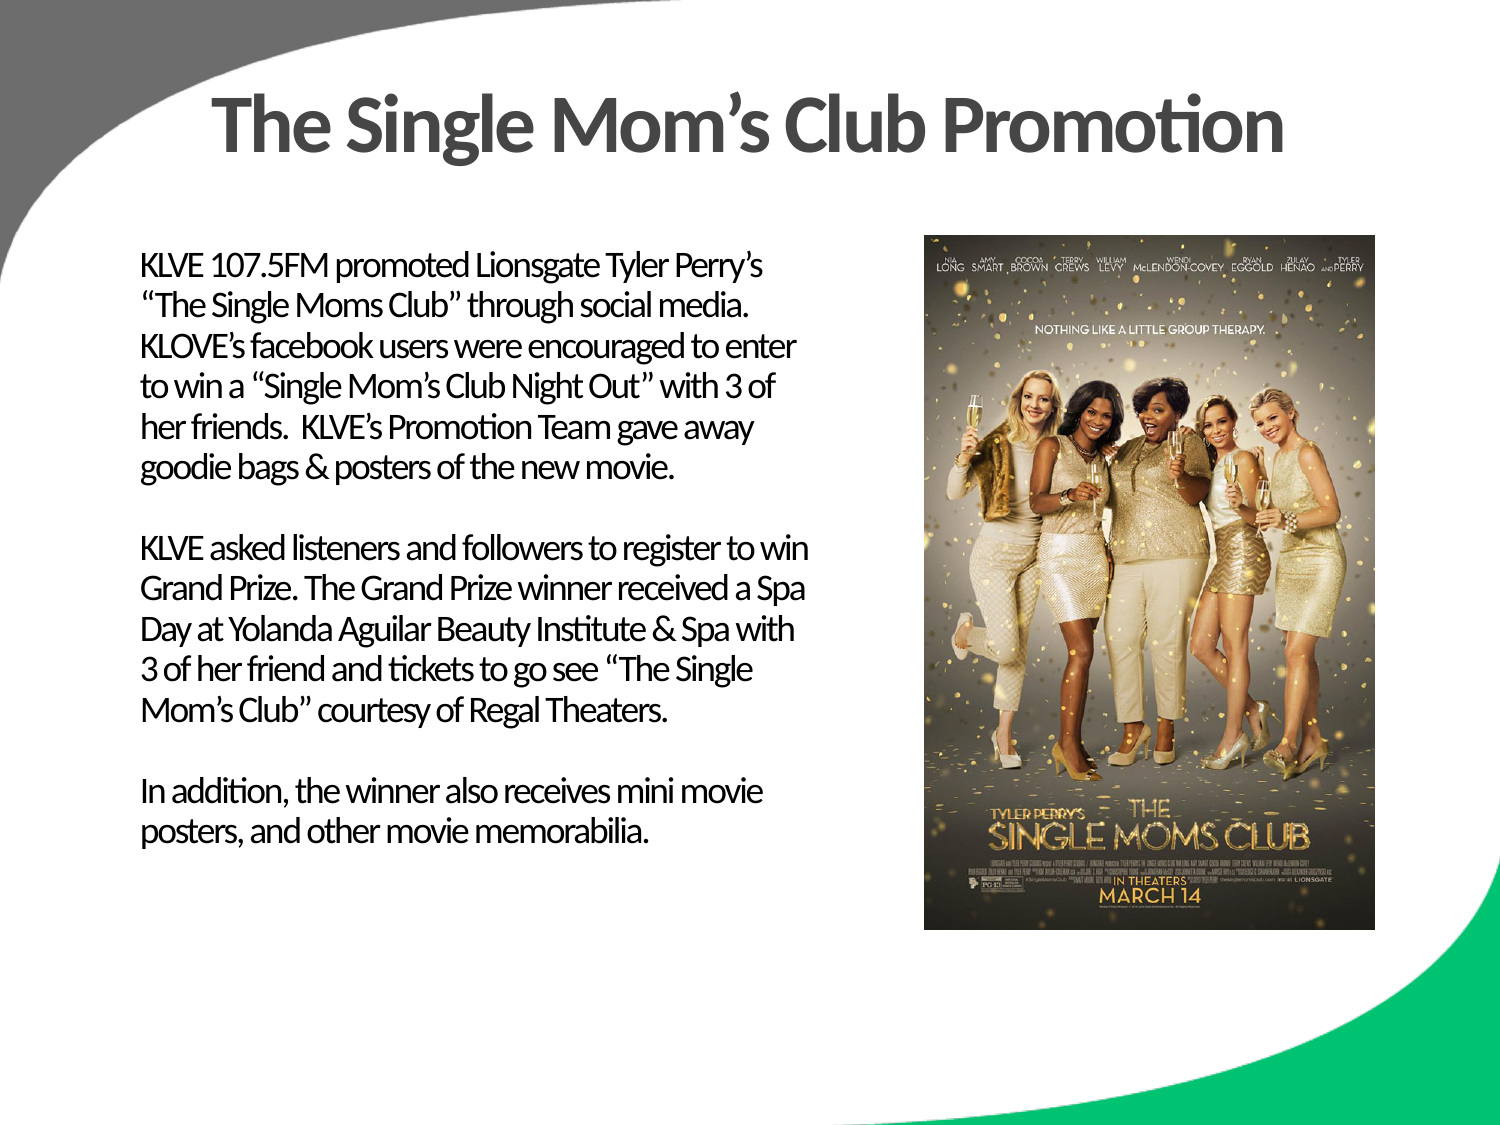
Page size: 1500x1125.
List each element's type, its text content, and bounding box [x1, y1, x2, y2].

picture [0, 0, 681, 341]
text_box The Single Mom’s Club Promotion [104, 26, 1396, 226]
picture [822, 235, 1500, 1125]
title KLVE 107.5FM promoted Lionsgate Tyler Perry’s “The Single Moms Club” through social media. KLOVE’s facebook users were encouraged to enter to win a “Single Mom’s Club Night Out” with 3 of her friends. KLVE’s Promotion Team gave away goodie bags & posters of the new movie. KLVE asked listeners and followers to register to win Grand Prize. The Grand Prize winner received a Spa Day at Yolanda Aguilar Beauty Institute & Spa with 3 of her friend and tickets to go see “The Single Mom’s Club” courtesy of Regal Theaters. In addition, the winner also receives mini movie posters, and other movie memorabilia. [125, 237, 828, 1050]
